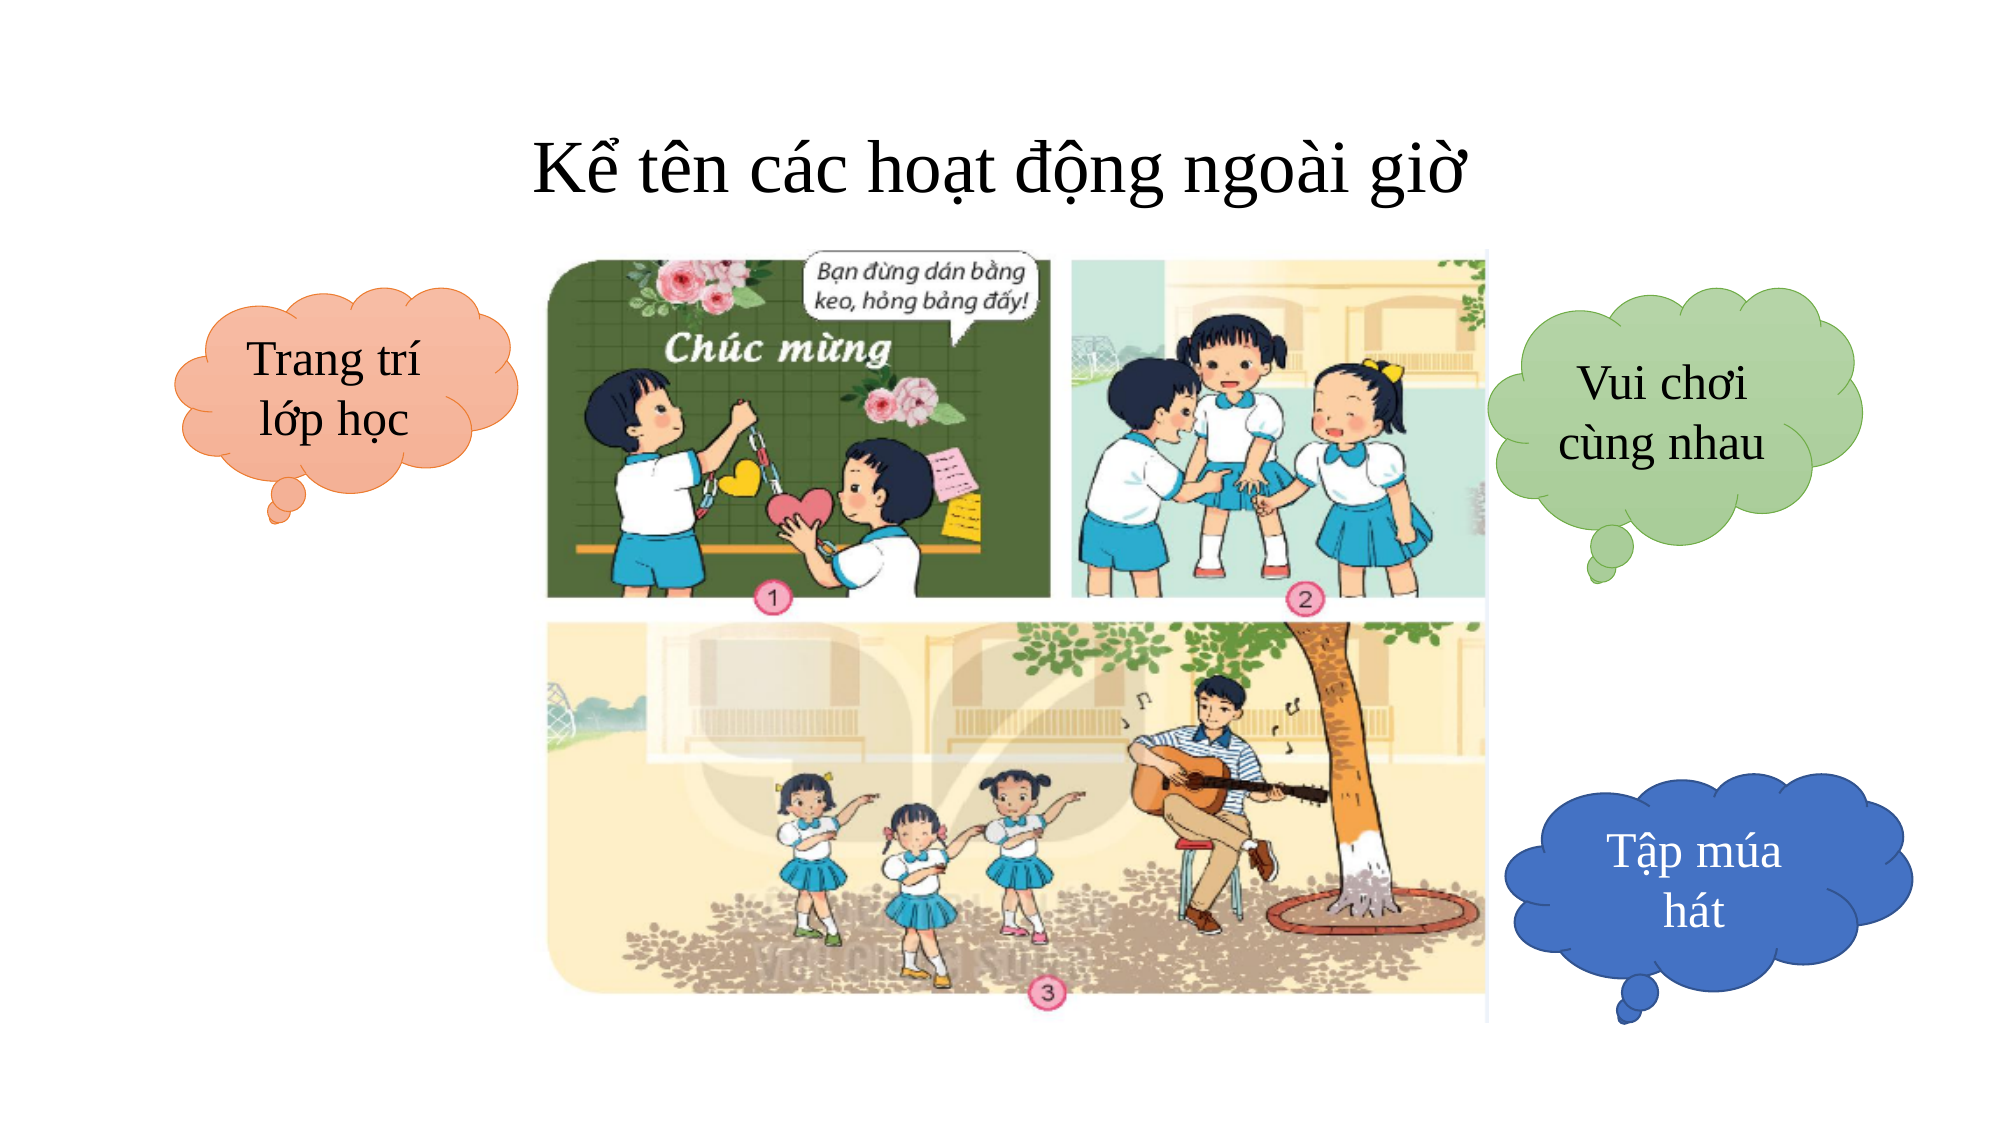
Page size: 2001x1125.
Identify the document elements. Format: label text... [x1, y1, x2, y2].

text_box Vui chơi cùng nhau [1489, 287, 1864, 585]
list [443, 249, 1489, 1023]
text_box Trang trí lớp học [174, 287, 443, 525]
title Kể tên các hoạt động ngoài giờ [137, 59, 1863, 278]
text_box Tập múa hát [1504, 773, 1914, 1025]
